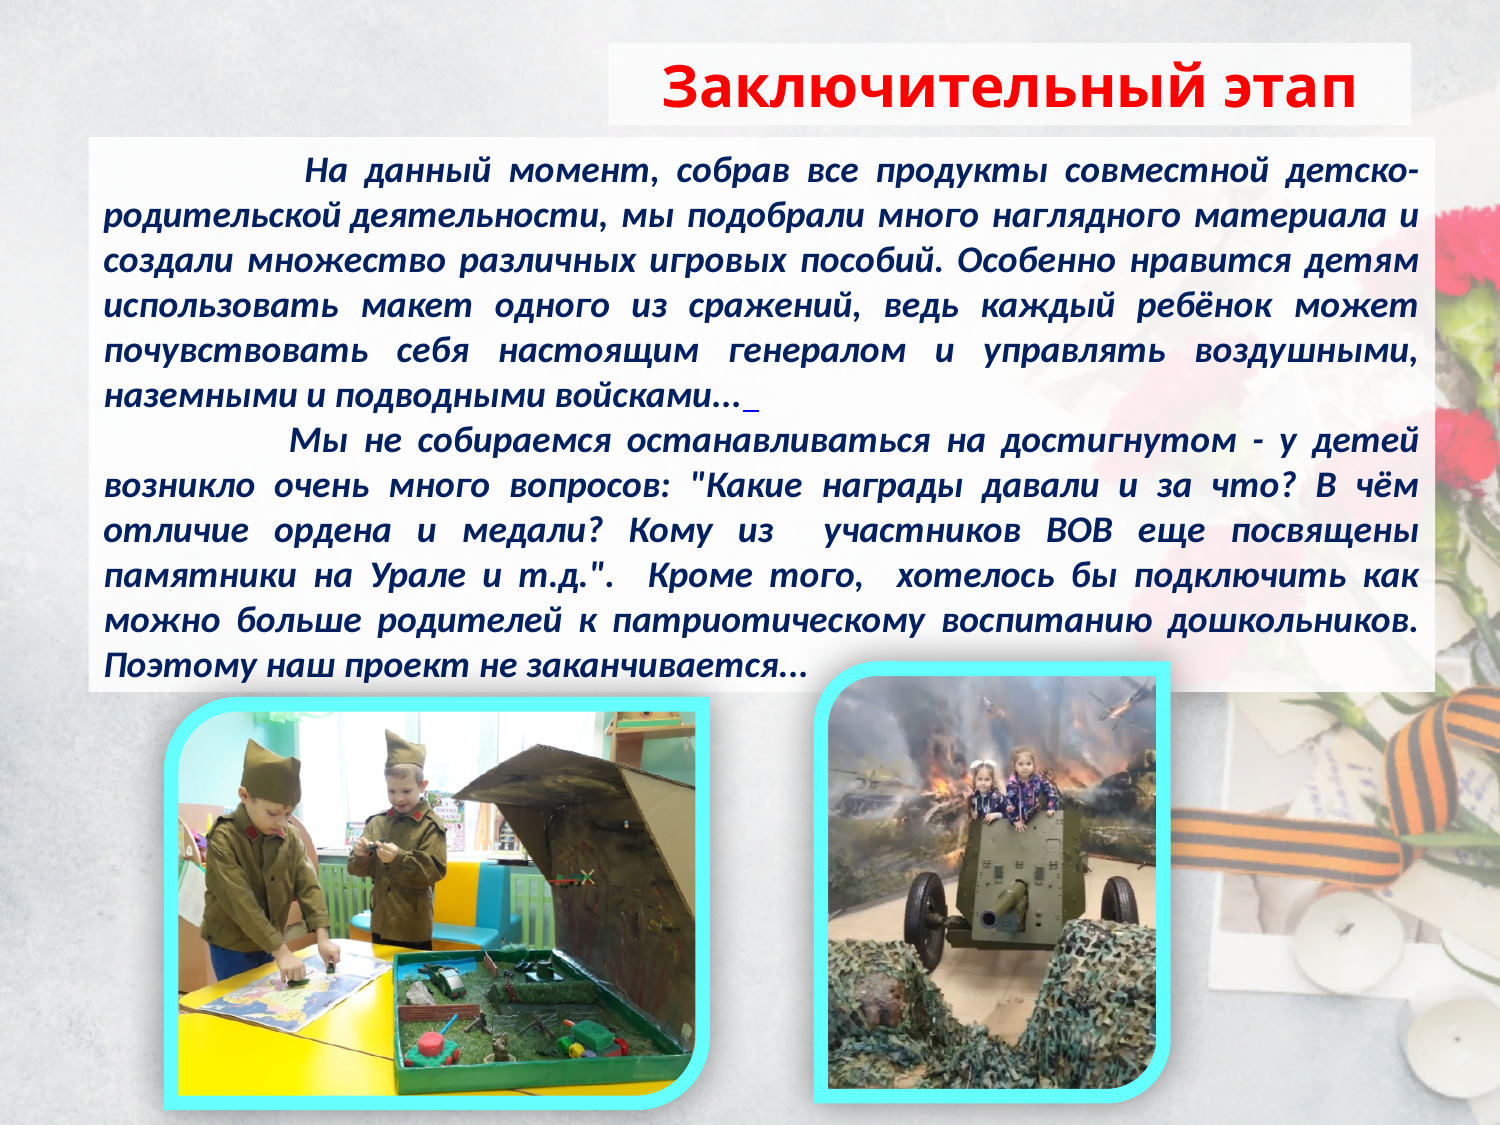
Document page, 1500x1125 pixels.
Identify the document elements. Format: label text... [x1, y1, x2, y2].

picture [820, 668, 1164, 1097]
text_box На данный момент, собрав все продукты совместной детско-родительской деятельности, мы подобрали много наглядного материала и создали множество различных игровых пособий. Особенно нравится детям использовать макет одного из сражений, ведь каждый ребёнок может почувствовать себя настоящим генералом и управлять воздушными, наземными и подводными войсками... Мы не собираемся останавливаться на достигнутом - у детей возникло очень много вопросов: "Какие награды давали и за что? В чём отличие ордена и медали? Кому из участников ВОВ еще посвящены памятники на Урале и т.д.". Кроме того, хотелось бы подключить как можно больше родителей к патриотическому воспитанию дошкольников. Поэтому наш проект не заканчивается... [88, 137, 1436, 692]
title Заключительный этап [608, 42, 1412, 126]
picture [170, 703, 703, 1104]
